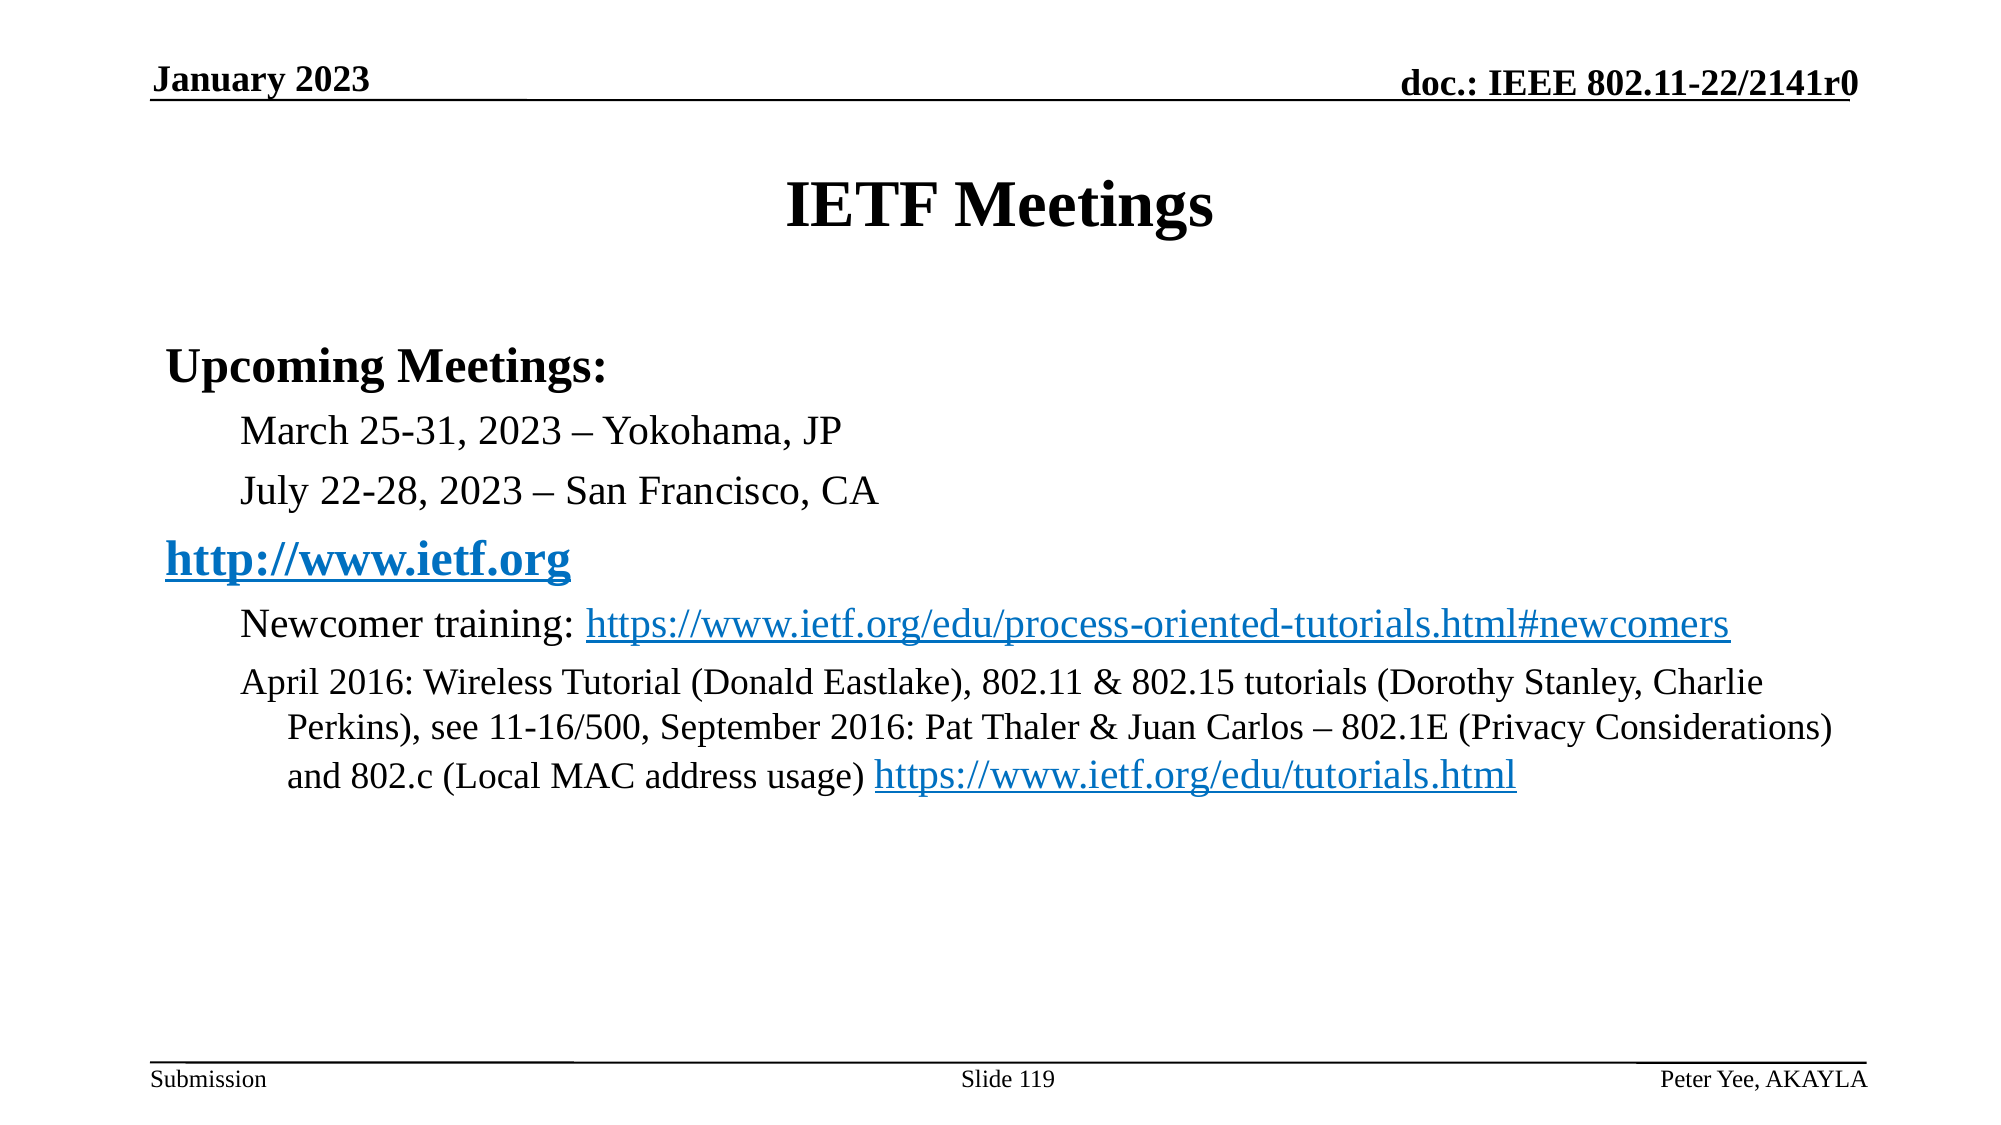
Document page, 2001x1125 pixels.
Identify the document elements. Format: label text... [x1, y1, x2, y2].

list Upcoming Meetings: March 25-31, 2023 – Yokohama, JP July 22-28, 2023 – San Francisco, CA http://www.ietf.org Newcomer training: https://www.ietf.org/edu/process-oriented-tutorials.html#newcomers April 2016: Wireless Tutorial (Donald Eastlake), 802.11 & 802.15 tutorials (Dorothy Stanley, Charlie Perkins), see 11-16/500, September 2016: Pat Thaler & Juan Carlos – 802.1E (Privacy Considerations) and 802.c (Local MAC address usage) https://www.ietf.org/edu/tutorials.html [149, 324, 1850, 1000]
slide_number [152, 54, 563, 100]
slide_number Slide 119 [950, 1061, 1067, 1123]
footer Peter Yee, AKAYLA [1171, 1061, 1869, 1093]
title IETF Meetings [149, 112, 1850, 288]
